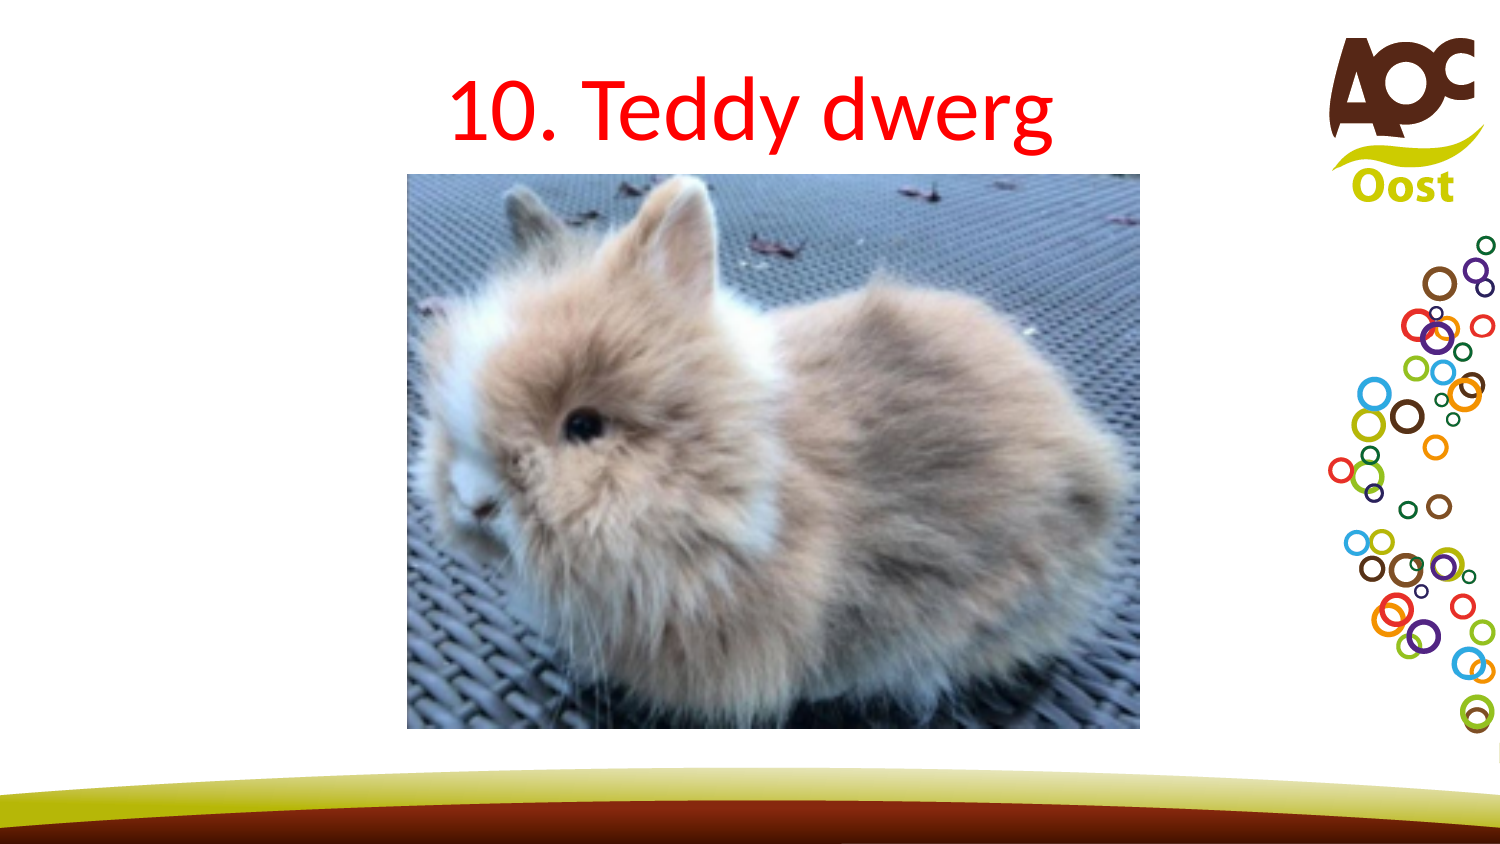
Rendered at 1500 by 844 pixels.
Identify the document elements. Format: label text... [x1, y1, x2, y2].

picture [0, 0, 1500, 844]
title 10. Teddy dwerg [75, 33, 1425, 175]
